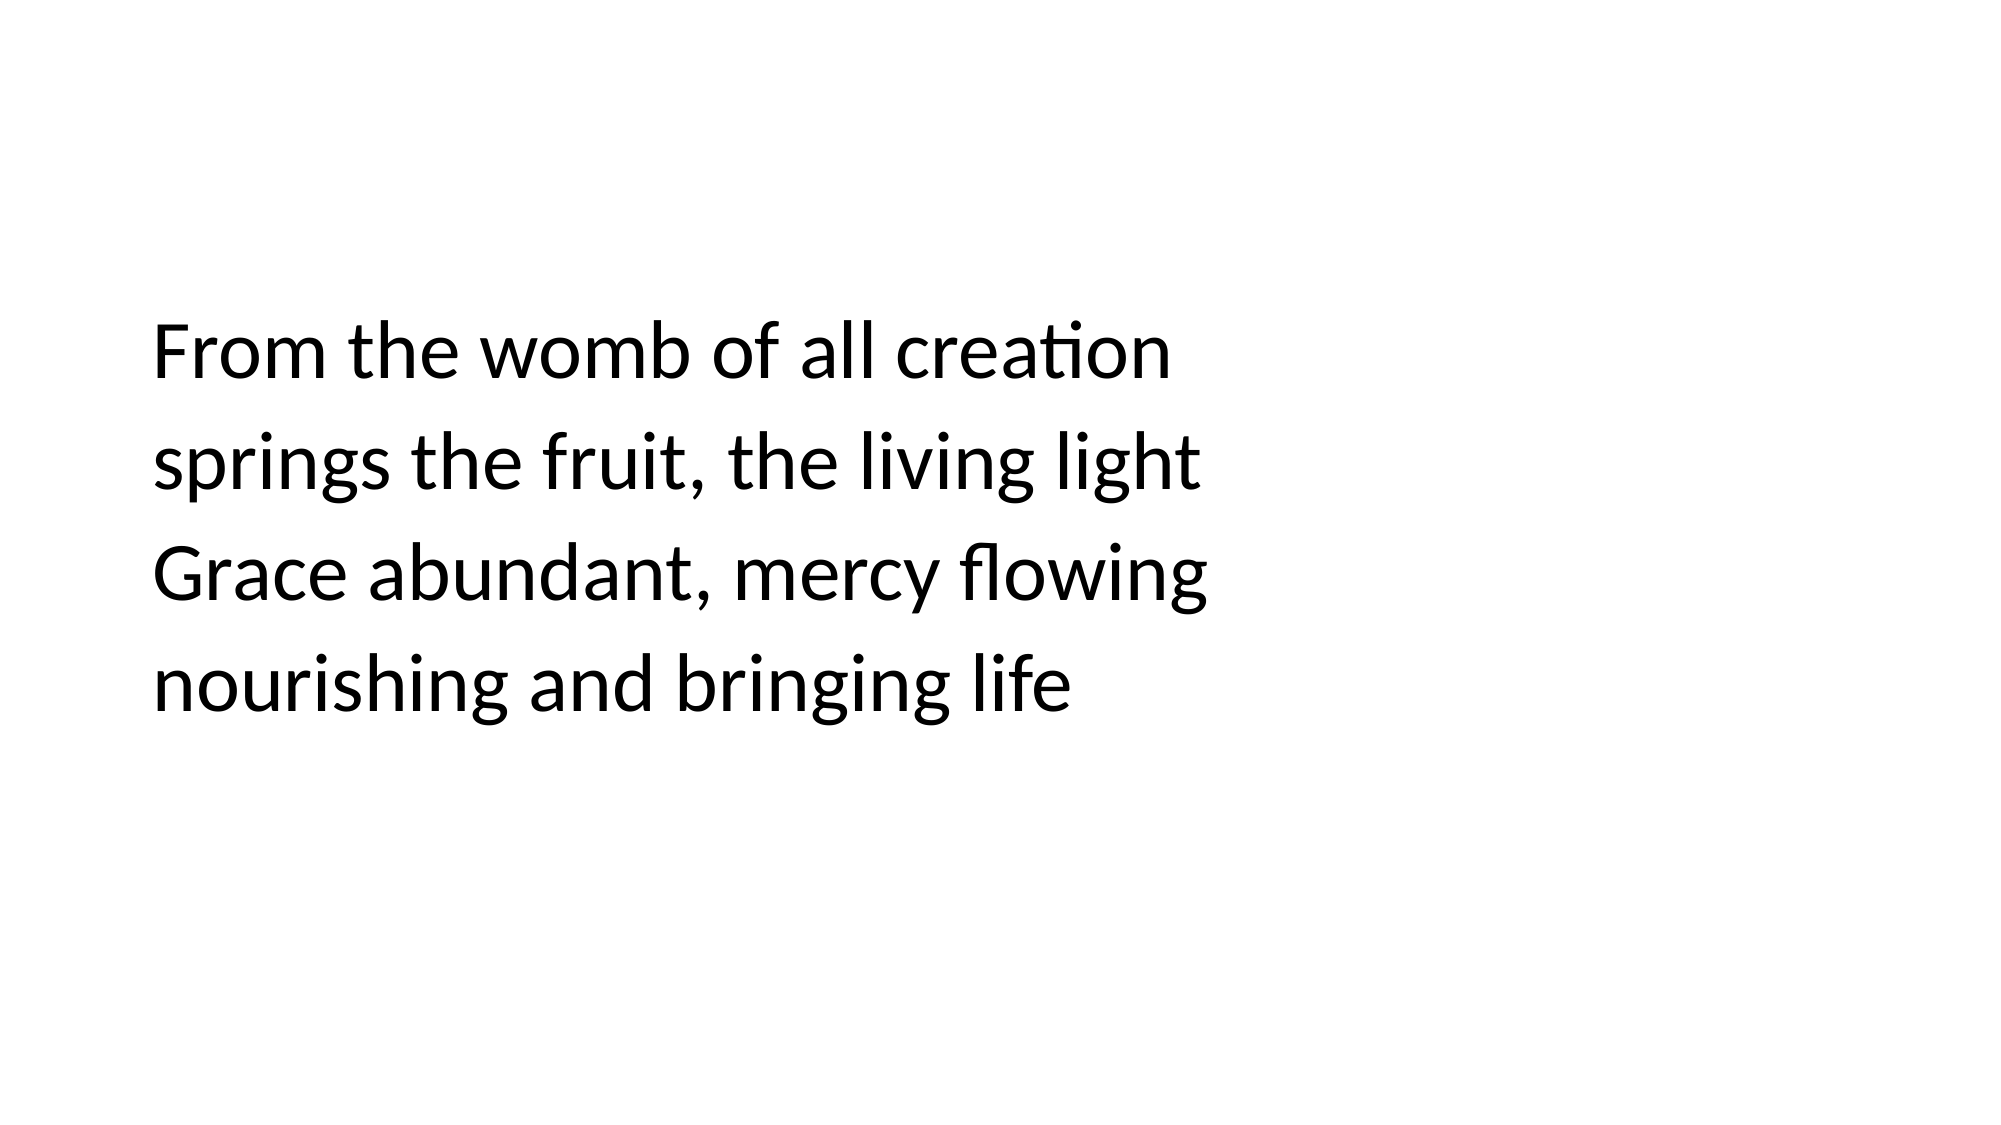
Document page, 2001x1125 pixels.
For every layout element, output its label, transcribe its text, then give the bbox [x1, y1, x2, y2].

list From the womb of all creation springs the fruit, the living light Grace abundant, mercy flowing nourishing and bringing life [137, 299, 1863, 1014]
